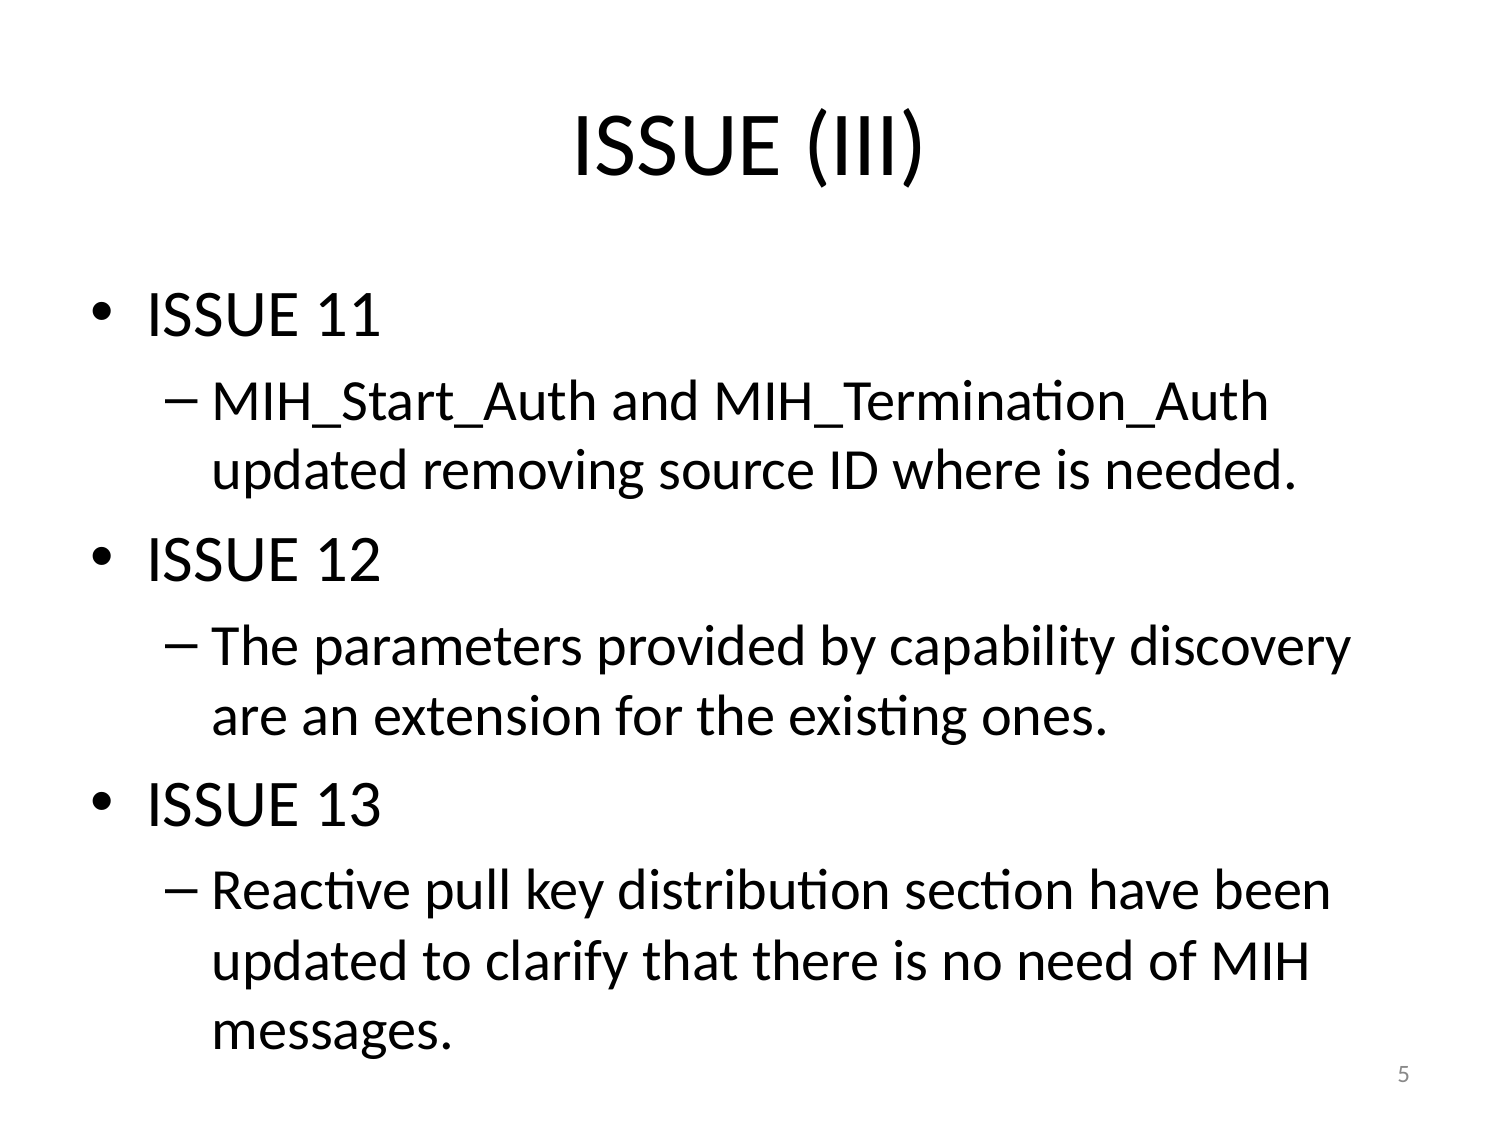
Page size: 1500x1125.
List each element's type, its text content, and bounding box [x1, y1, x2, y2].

slide_number 5 [1074, 1042, 1425, 1103]
list ISSUE 11 MIH_Start_Auth and MIH_Termination_Auth updated removing source ID where is needed. ISSUE 12 The parameters provided by capability discovery are an extension for the existing ones. ISSUE 13 Reactive pull key distribution section have been updated to clarify that there is no need of MIH messages. [74, 262, 1426, 1006]
title ISSUE (III) [74, 44, 1426, 233]
